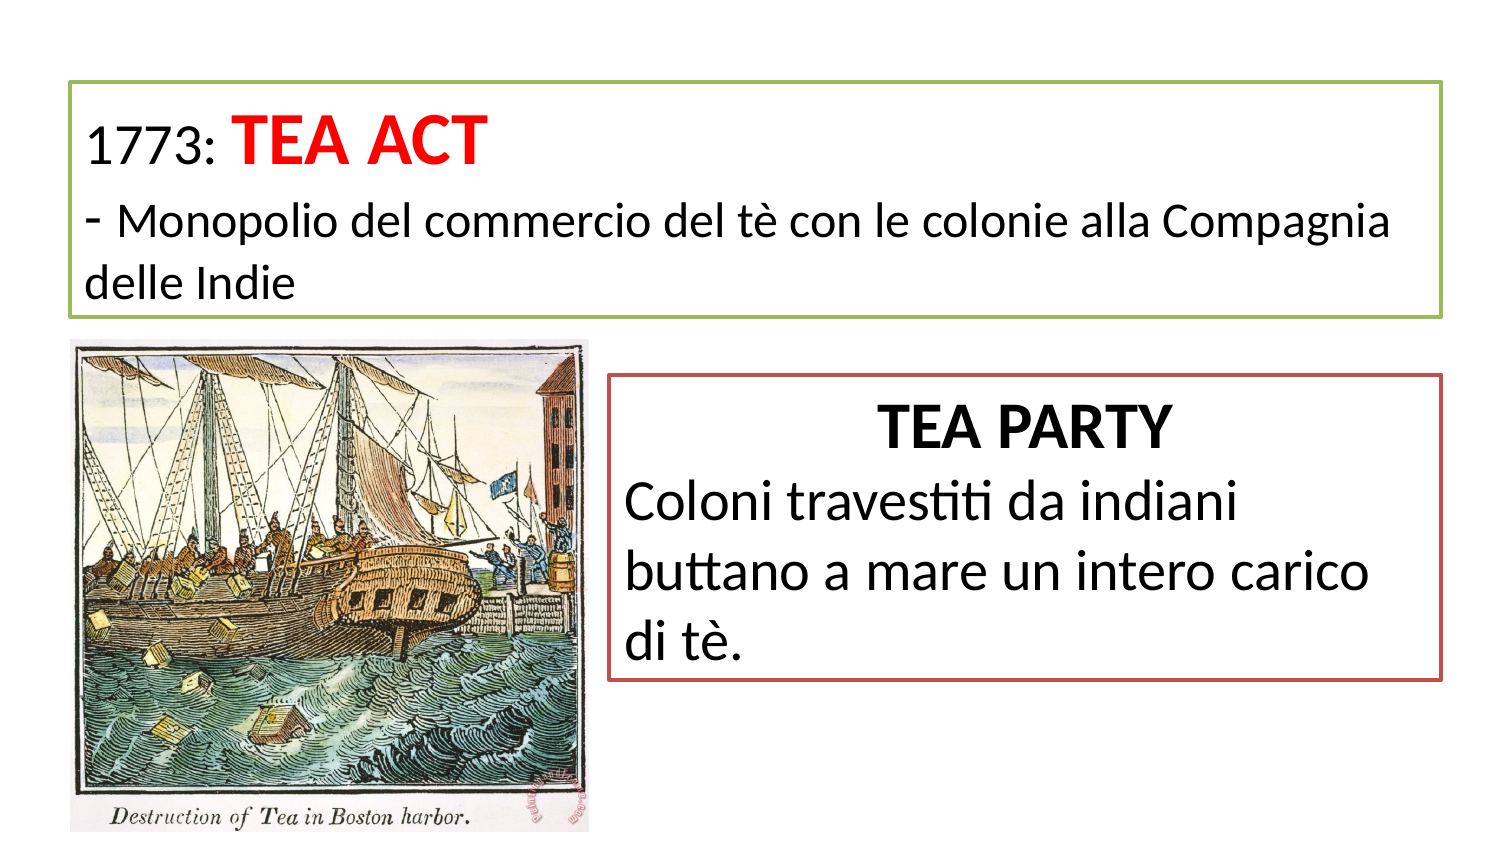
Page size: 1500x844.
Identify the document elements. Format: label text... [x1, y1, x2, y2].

picture [70, 339, 590, 833]
text_box TEA PARTY Coloni travestiti da indiani buttano a mare un intero carico di tè. [607, 373, 1443, 682]
text_box 1773: TEA ACT - Monopolio del commercio del tè con le colonie alla Compagnia delle Indie [68, 80, 1443, 319]
